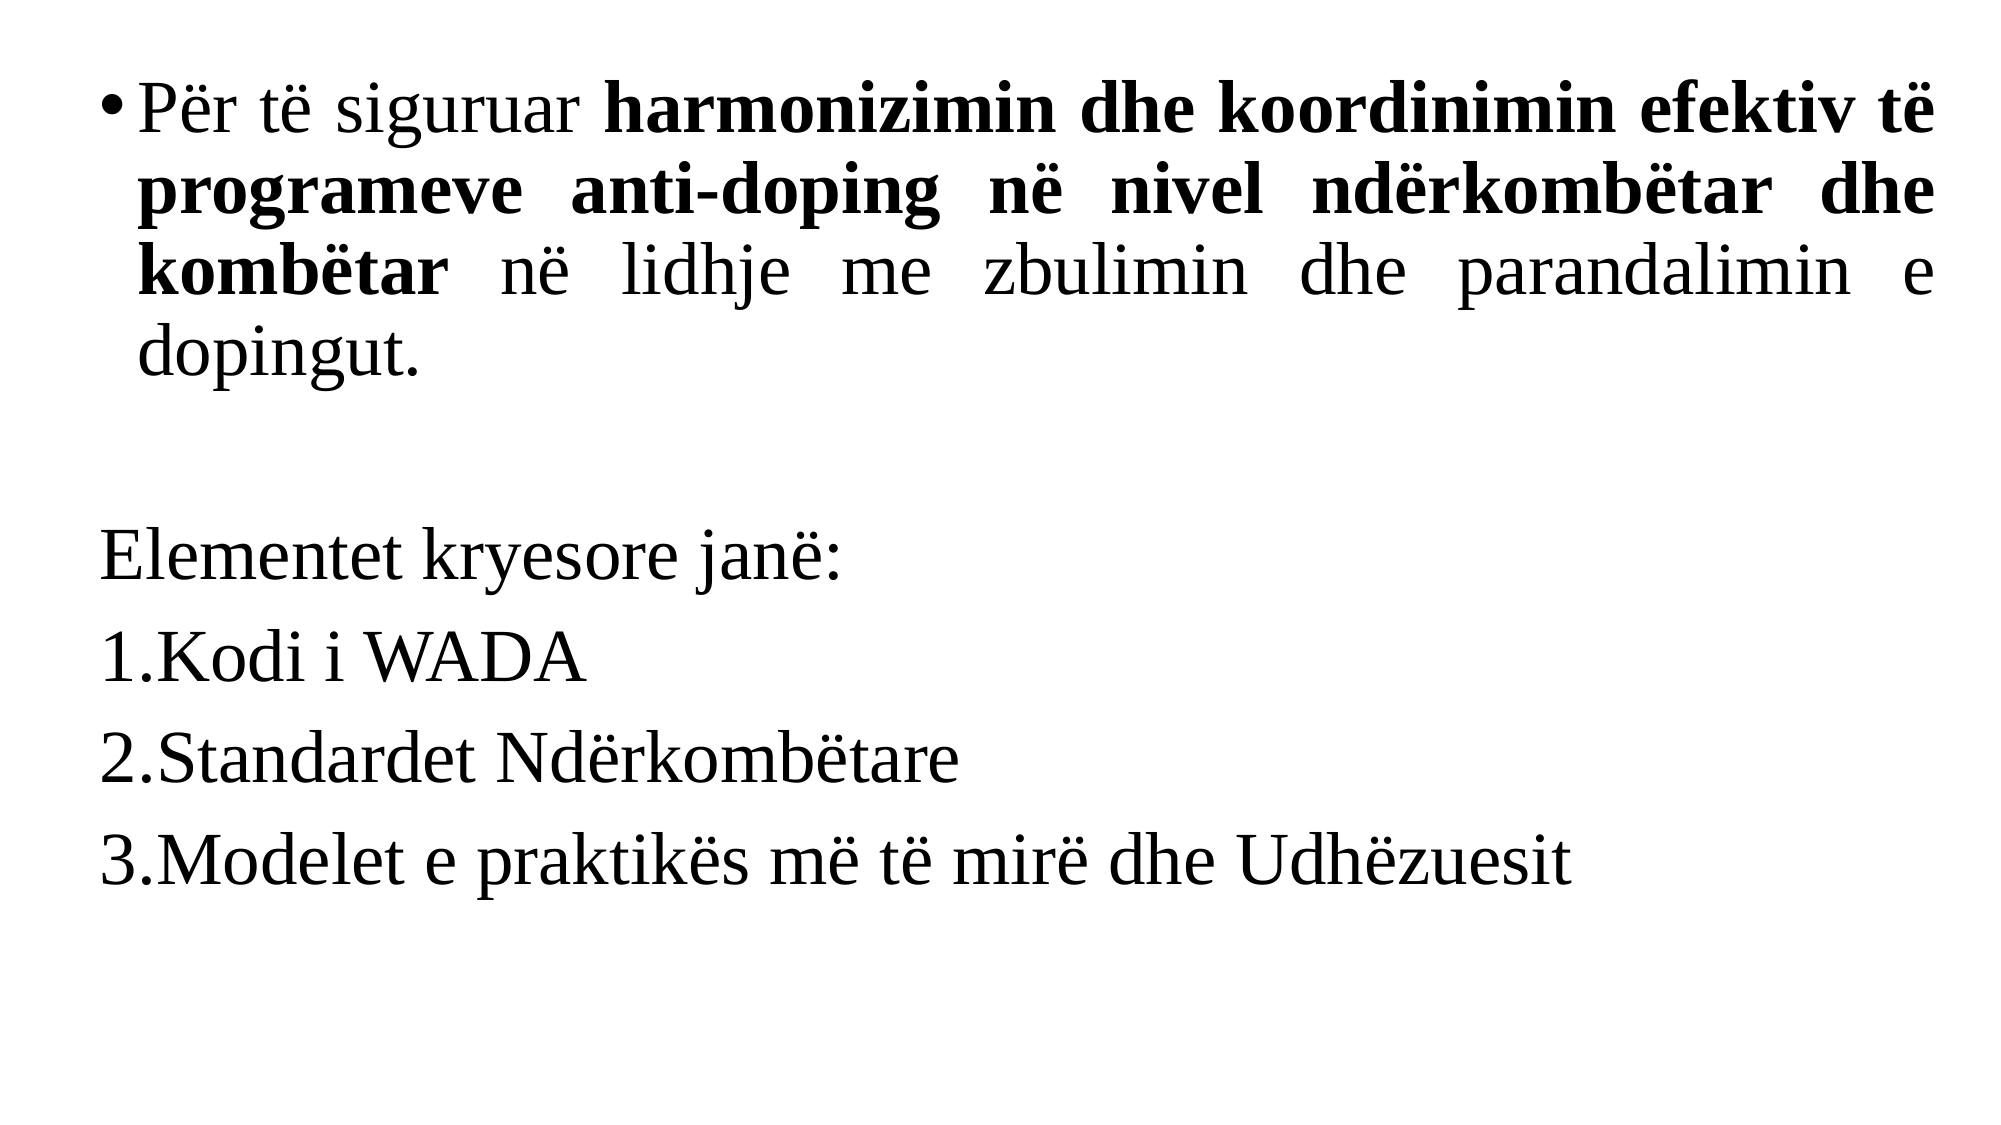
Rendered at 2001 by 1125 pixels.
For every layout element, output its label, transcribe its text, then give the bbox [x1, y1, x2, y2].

list Për të siguruar harmonizimin dhe koordinimin efektiv të programeve anti-doping në nivel ndërkombëtar dhe kombëtar në lidhje me zbulimin dhe parandalimin e dopingut. Elementet kryesore janë: 1.Kodi i WADA 2.Standardet Ndërkombëtare 3.Modelet e praktikës më të mirë dhe Udhëzuesit [85, 60, 1953, 1086]
